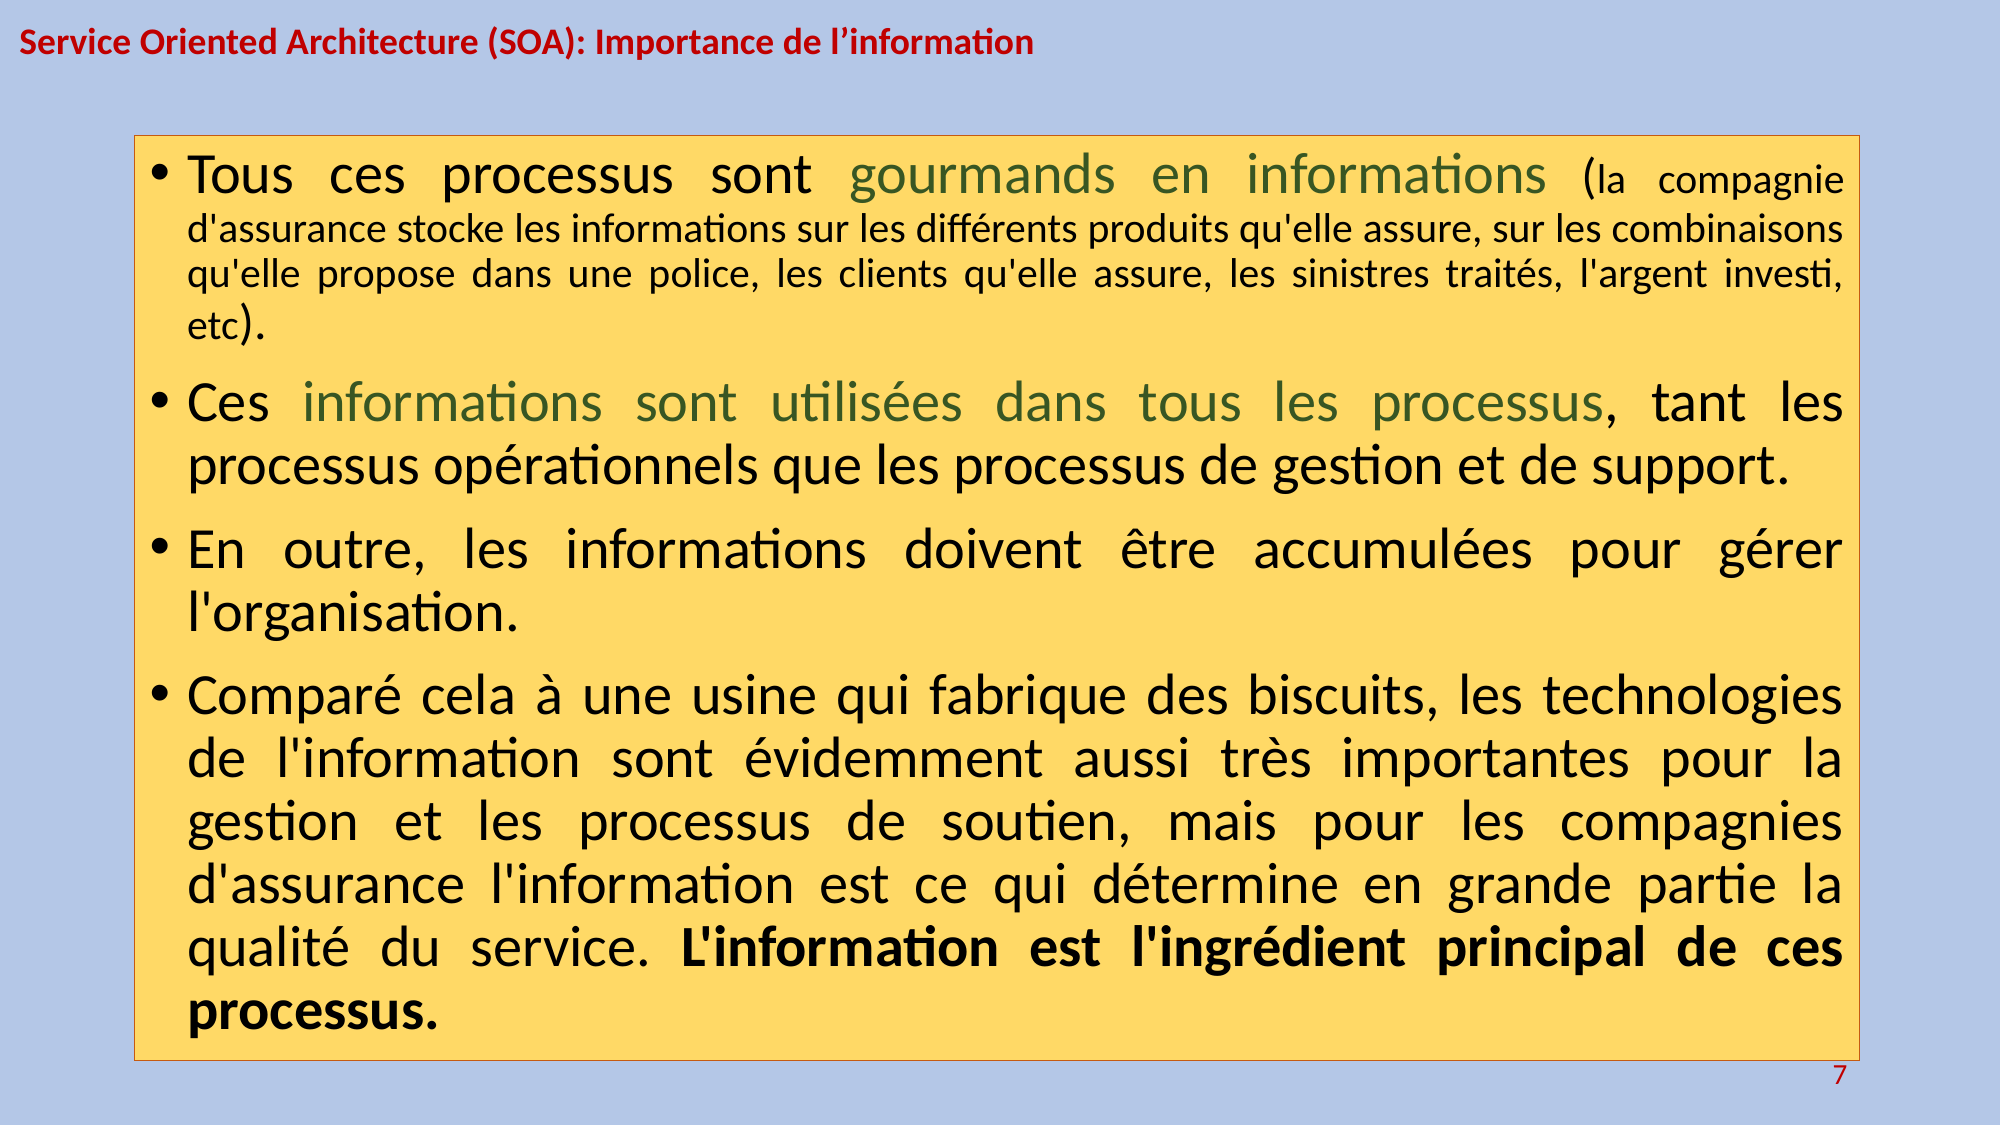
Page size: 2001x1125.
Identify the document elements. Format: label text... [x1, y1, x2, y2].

list Tous ces processus sont gourmands en informations (la compagnie d'assurance stocke les informations sur les différents produits qu'elle assure, sur les combinaisons qu'elle propose dans une police, les clients qu'elle assure, les sinistres traités, l'argent investi, etc). Ces informations sont utilisées dans tous les processus, tant les processus opérationnels que les processus de gestion et de support. En outre, les informations doivent être accumulées pour gérer l'organisation. Comparé cela à une usine qui fabrique des biscuits, les technologies de l'information sont évidemment aussi très importantes pour la gestion et les processus de soutien, mais pour les compagnies d'assurance l'information est ce qui détermine en grande partie la qualité du service. L'information est l'ingrédient principal de ces processus. [134, 135, 1860, 1061]
text_box Service Oriented Architecture (SOA): Importance de l’information [4, 4, 1730, 81]
slide_number 7 [1412, 1042, 1863, 1103]
